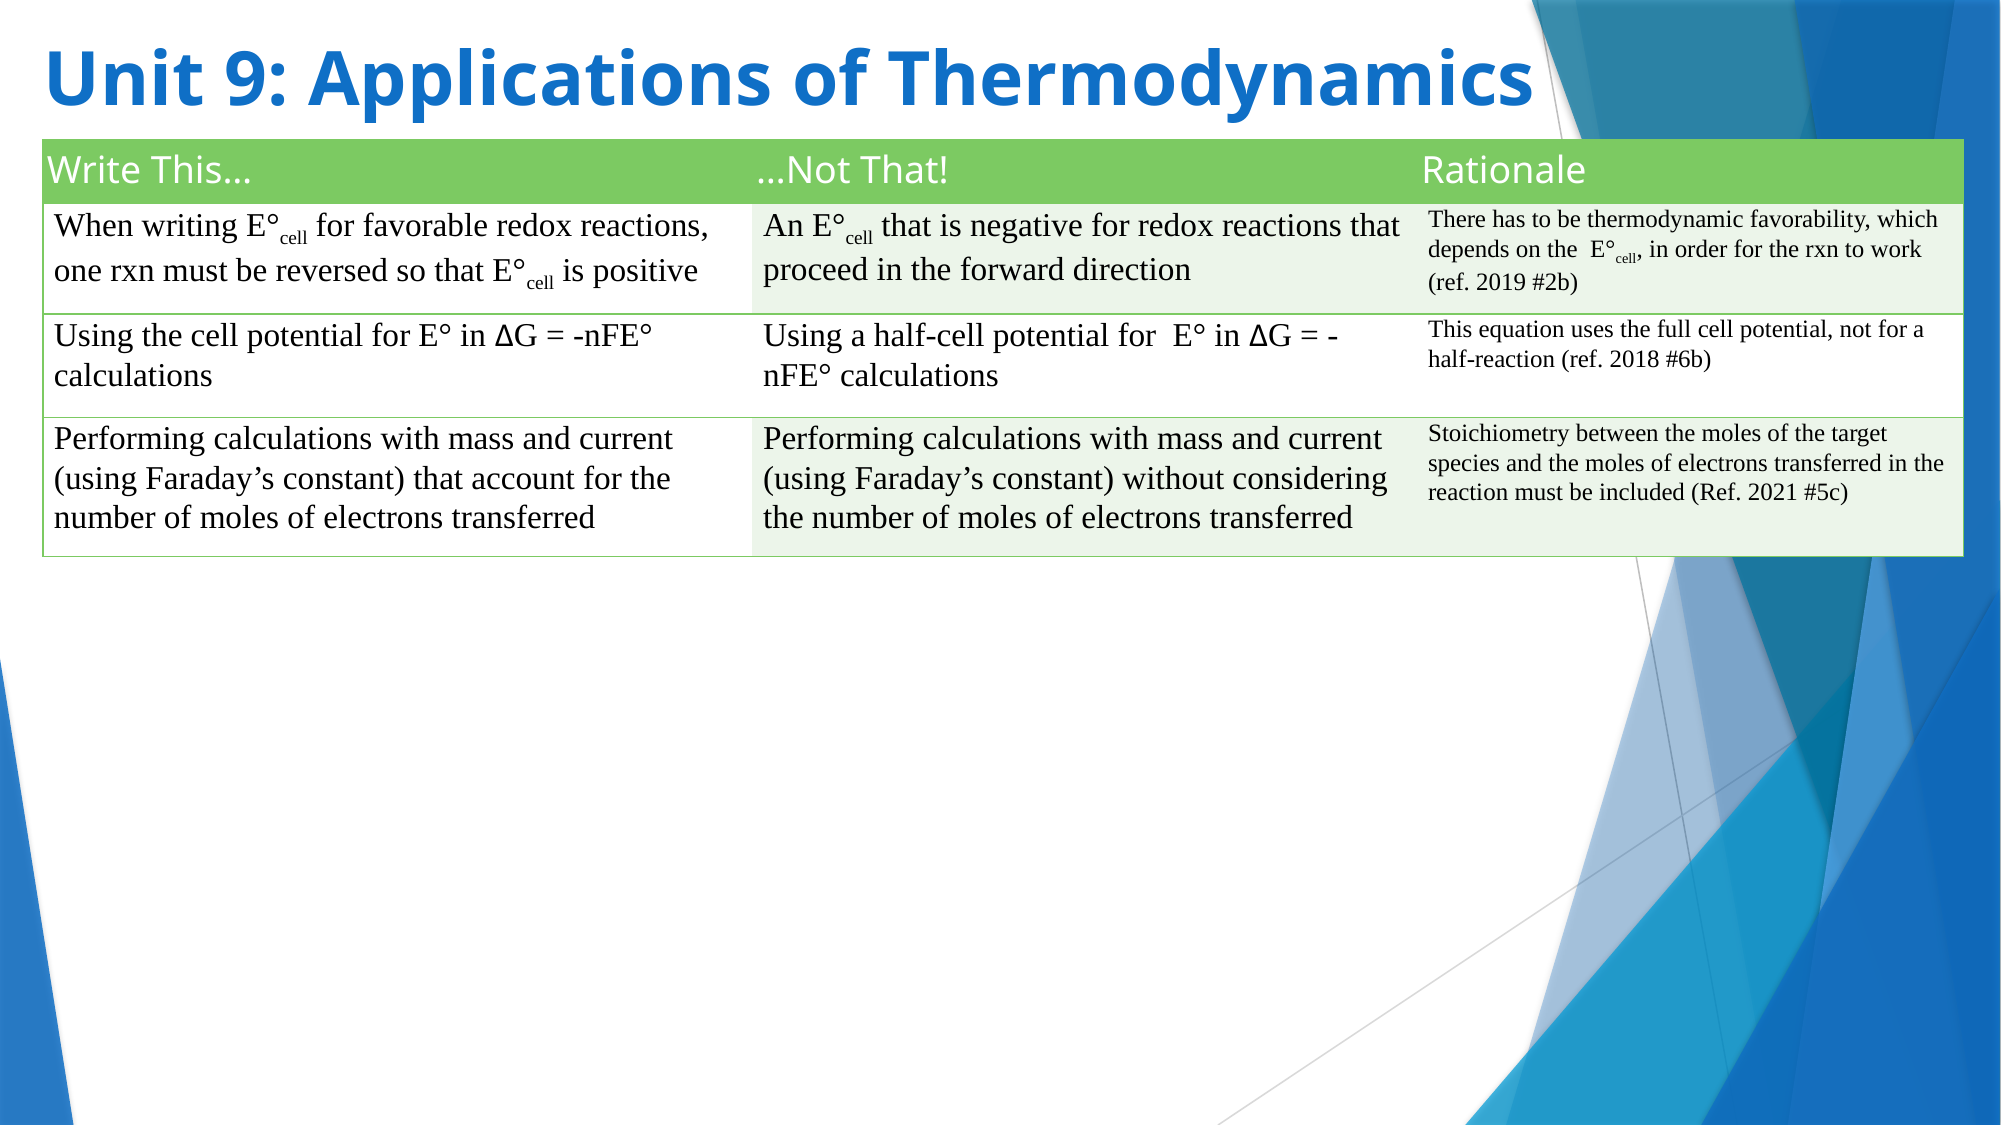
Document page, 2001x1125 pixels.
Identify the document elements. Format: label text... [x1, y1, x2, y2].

table_cell Performing calculations with mass and current (using Faraday’s constant) without considering the number of moles of electrons transferred [752, 418, 1417, 556]
table_cell Performing calculations with mass and current (using Faraday’s constant) that account for the number of moles of electrons transferred [44, 418, 752, 556]
table_cell When writing E°cell for favorable redox reactions, one rxn must be reversed so that E°cell is positive [44, 204, 752, 313]
table_cell There has to be thermodynamic favorability, which depends on the E°cell, in order for the rxn to work (ref. 2019 #2b) [1417, 204, 1963, 313]
table_cell An E°cell that is negative for redox reactions that proceed in the forward direction [752, 204, 1417, 313]
title Unit 9: Applications of Thermodynamics (cont.) [28, 23, 1800, 122]
table_cell Using the cell potential for E° in ΔG = -nFE° calculations [44, 315, 752, 417]
table_cell Using a half-cell potential for E° in ΔG = -nFE° calculations [752, 315, 1417, 417]
table_header Write This… [44, 141, 752, 202]
table_cell Stoichiometry between the moles of the target species and the moles of electrons transferred in the reaction must be included (Ref. 2021 #5c) [1417, 418, 1963, 556]
table_header …Not That! [752, 141, 1417, 202]
table_header Rationale [1417, 141, 1963, 202]
table_cell This equation uses the full cell potential, not for a half-reaction (ref. 2018 #6b) [1417, 315, 1963, 417]
